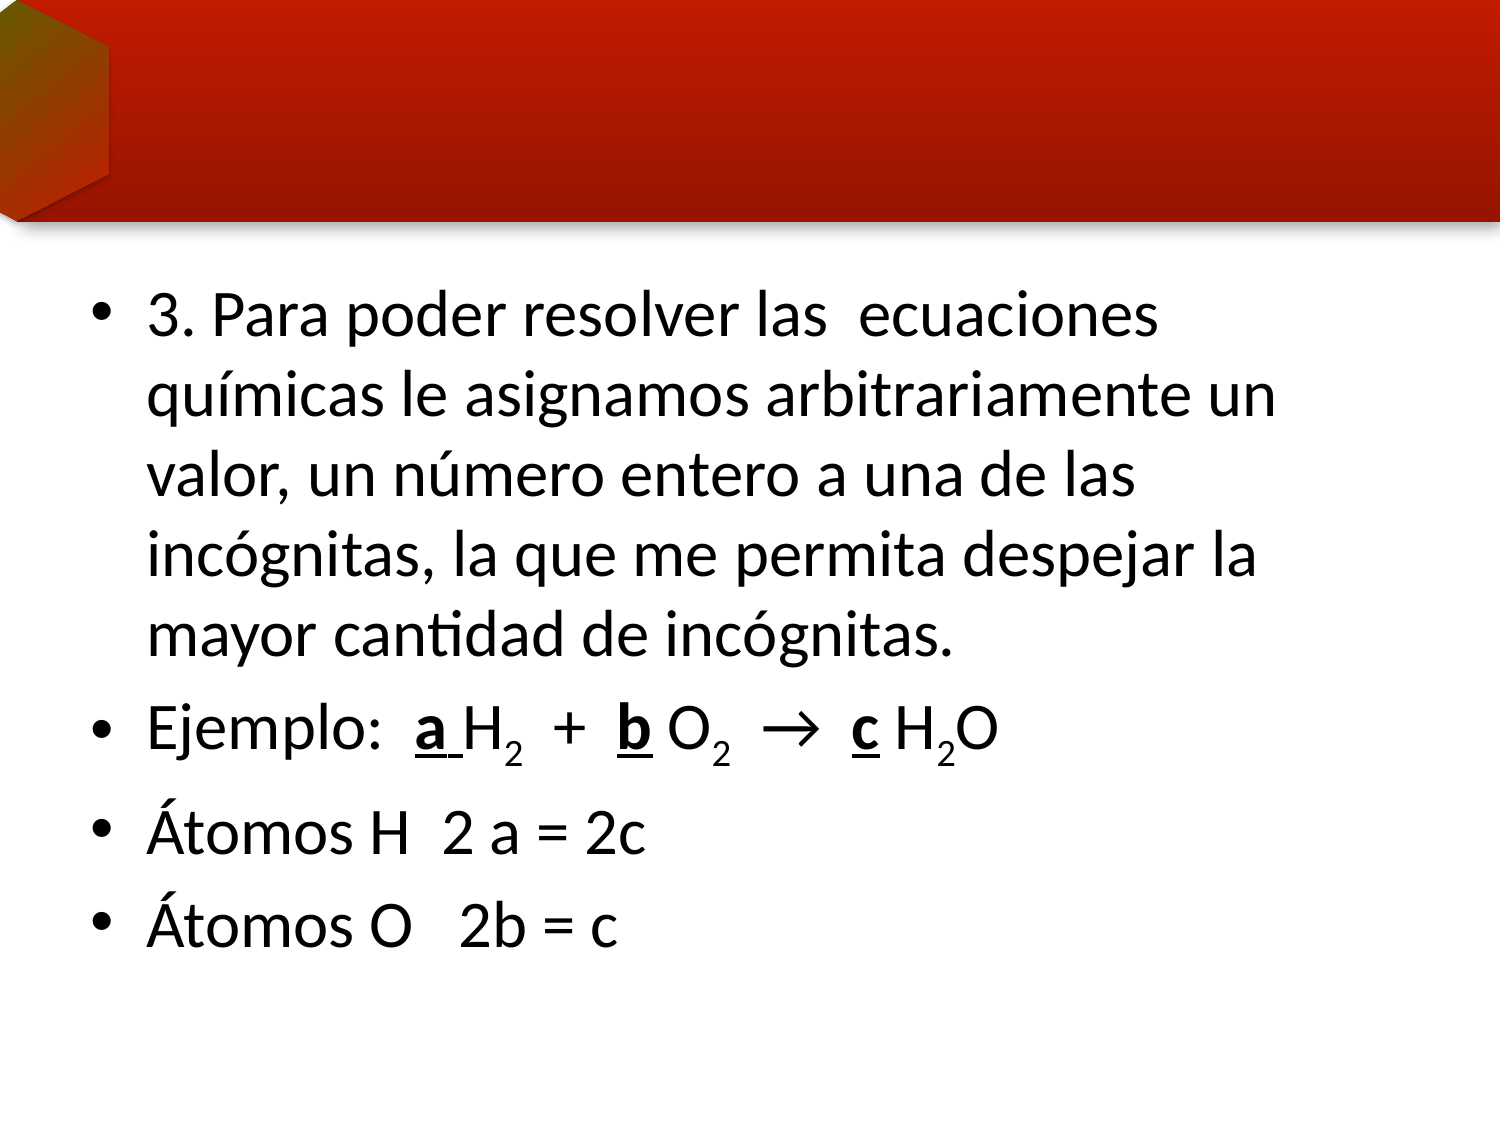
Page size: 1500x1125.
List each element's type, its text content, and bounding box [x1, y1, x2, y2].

list 3. Para poder resolver las ecuaciones químicas le asignamos arbitrariamente un valor, un número entero a una de las incógnitas, la que me permita despejar la mayor cantidad de incógnitas. Ejemplo: a H2 + b O2 → c H2O Átomos H 2 a = 2c Átomos O 2b = c [75, 262, 1425, 1005]
